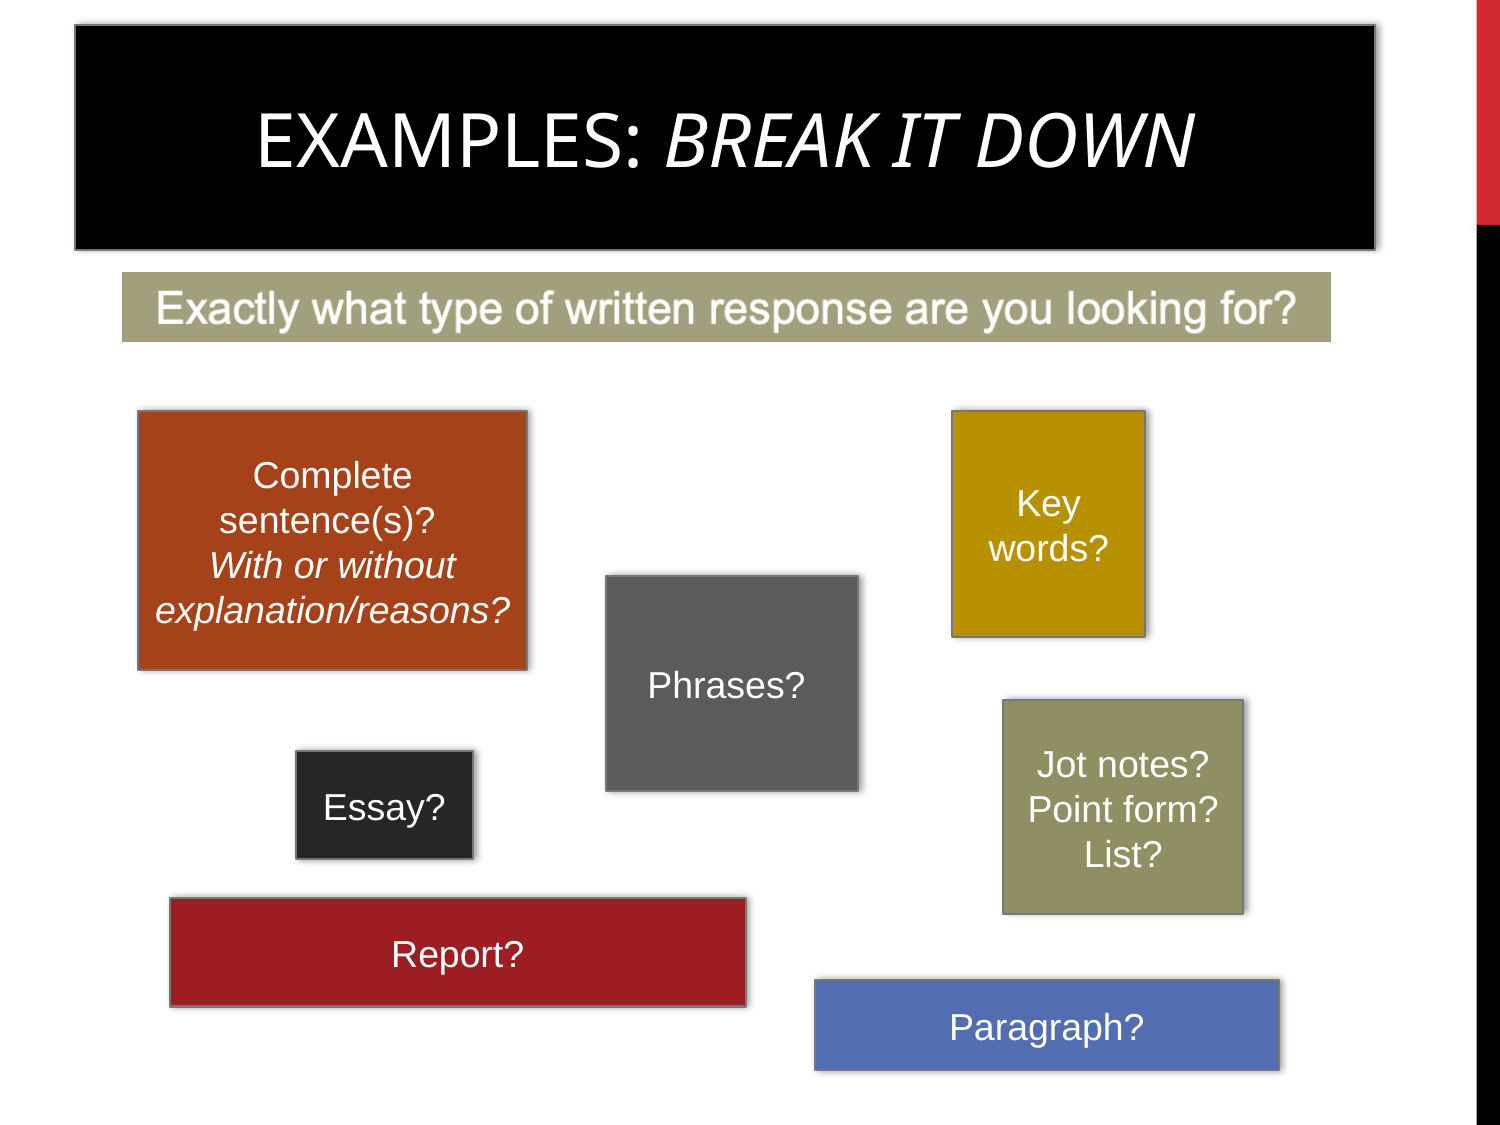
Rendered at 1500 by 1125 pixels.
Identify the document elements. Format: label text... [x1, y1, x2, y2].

text_box Report? [169, 897, 746, 1007]
text_box Key words? [952, 411, 1145, 637]
text_box Complete sentence(s)? With or without explanation/reasons? [138, 411, 527, 671]
picture [122, 272, 1331, 342]
title EXAMPLES: BREAK IT DOWN [75, 24, 1376, 250]
text_box Essay? [295, 750, 473, 860]
text_box Jot notes? Point form? List? [1003, 700, 1244, 914]
text_box Paragraph? [814, 980, 1279, 1070]
text_box Phrases? [605, 575, 858, 792]
